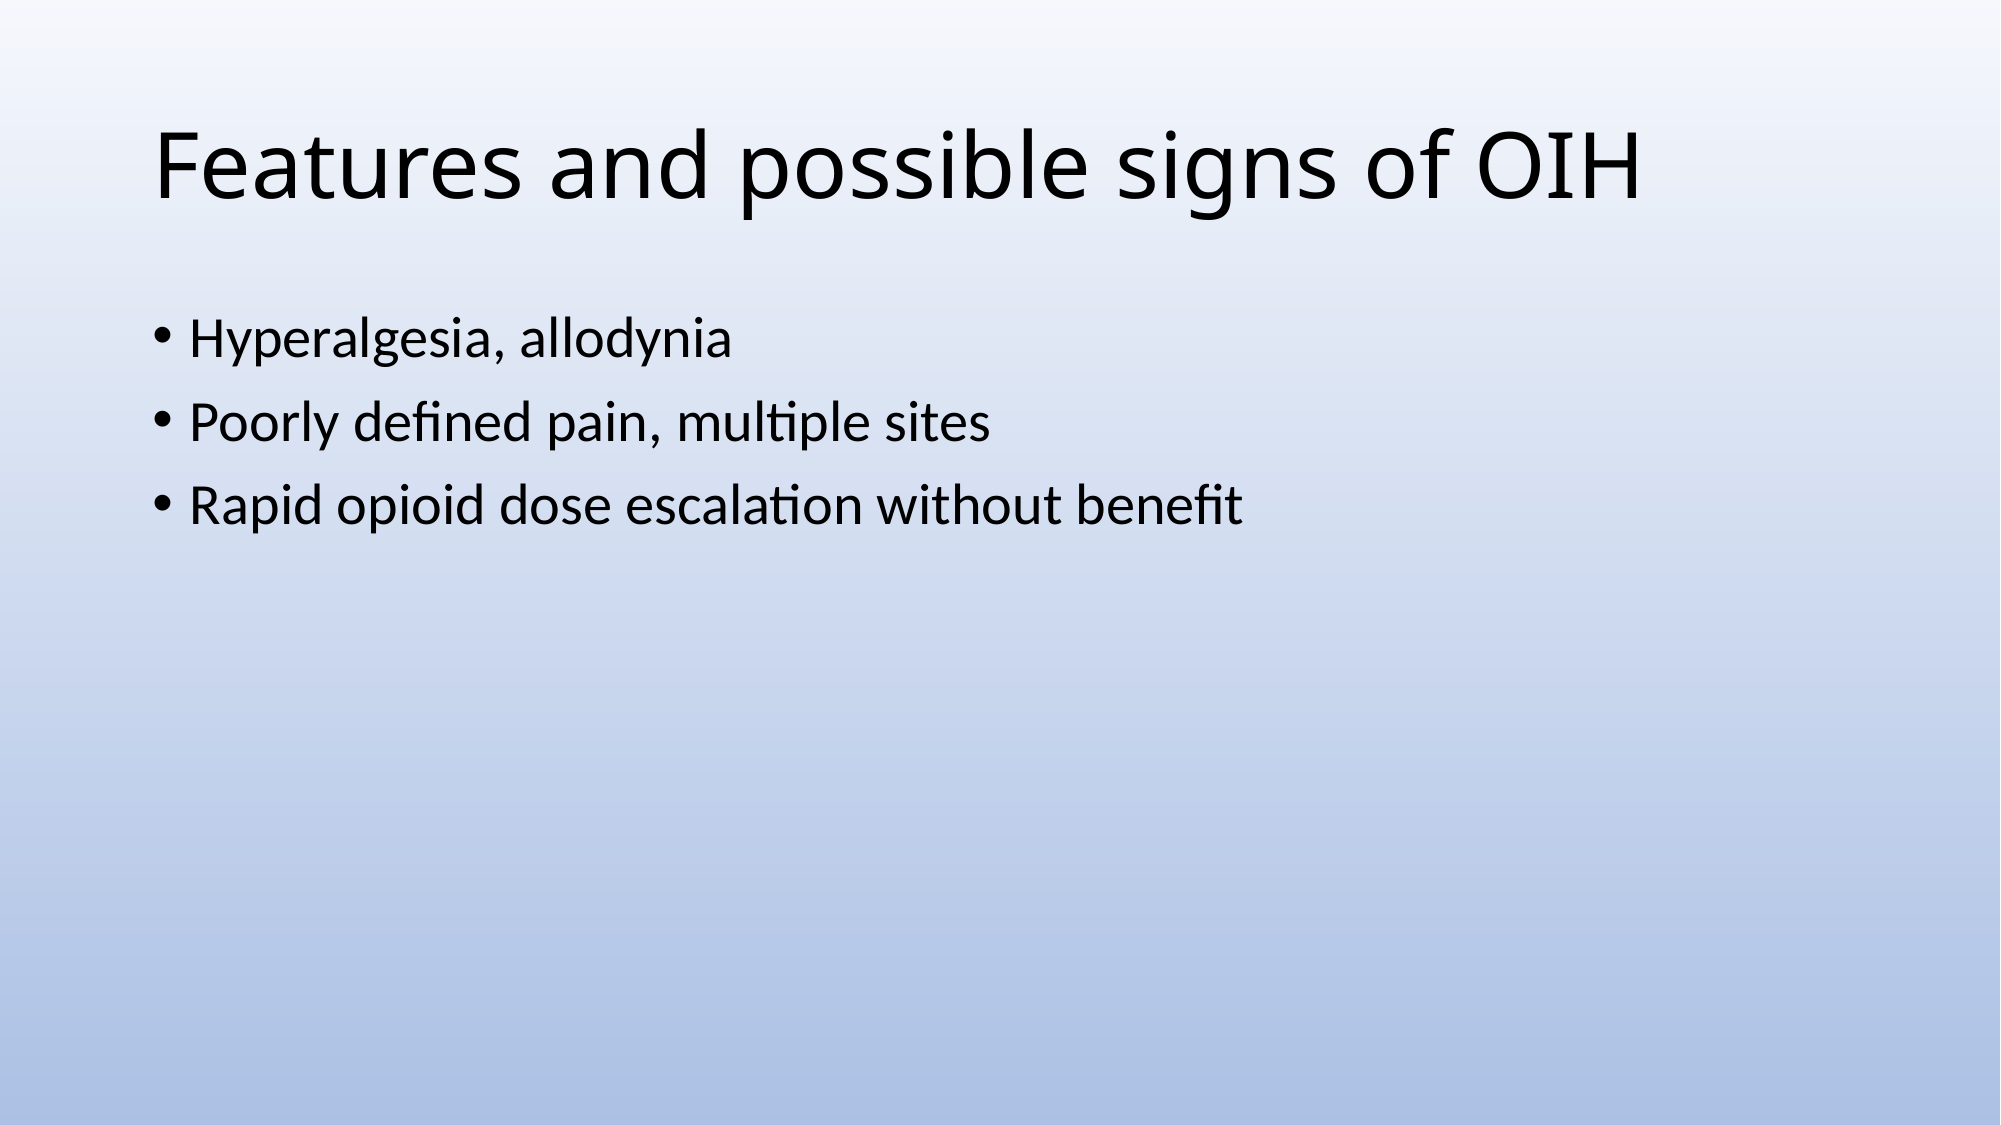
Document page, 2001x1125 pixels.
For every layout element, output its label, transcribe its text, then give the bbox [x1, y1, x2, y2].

title Features and possible signs of OIH [137, 59, 1863, 278]
list Hyperalgesia, allodynia Poorly defined pain, multiple sites Rapid opioid dose escalation without benefit [137, 299, 1863, 1014]
